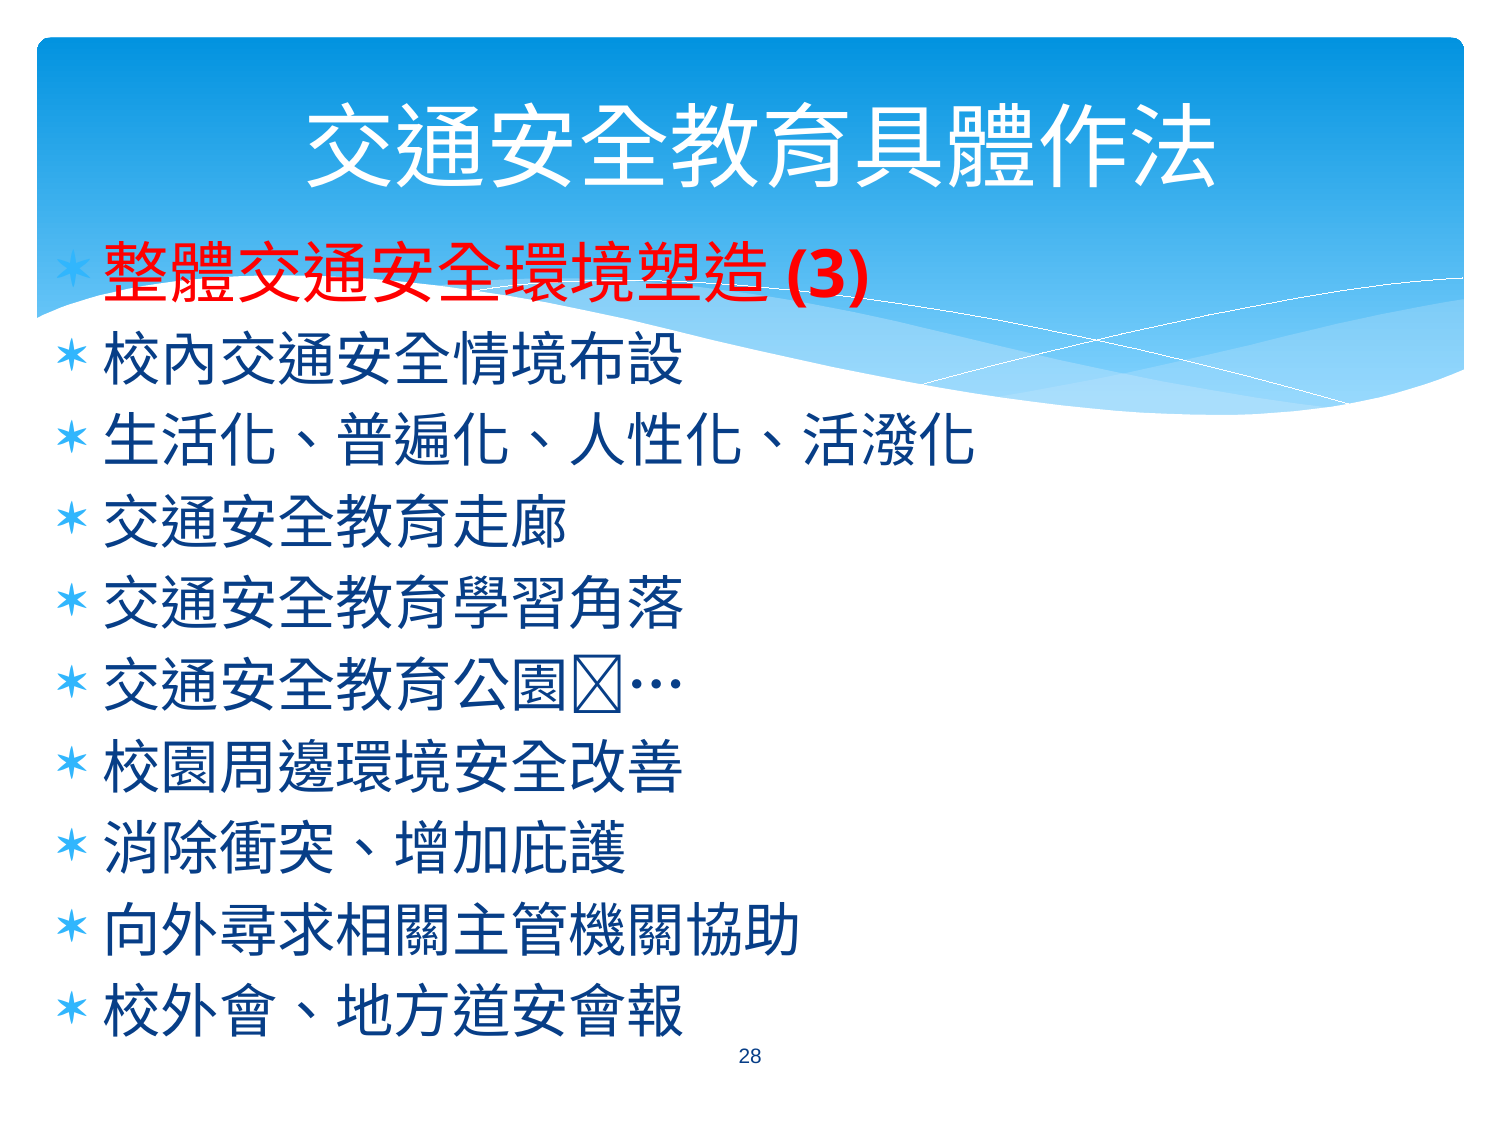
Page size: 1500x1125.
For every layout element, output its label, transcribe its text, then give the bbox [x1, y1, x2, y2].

slide_number 28 [654, 1025, 846, 1086]
title 交通安全教育具體作法 [29, 54, 1495, 232]
list 整體交通安全環境塑造(3) 校內交通安全情境布設 生活化、普遍化、人性化、活潑化 交通安全教育走廊 交通安全教育學習角落 交通安全教育公園… 校園周邊環境安全改善 消除衝突、增加庇護 向外尋求相關主管機關協助 校外會、地方道安會報 [42, 232, 1452, 1080]
